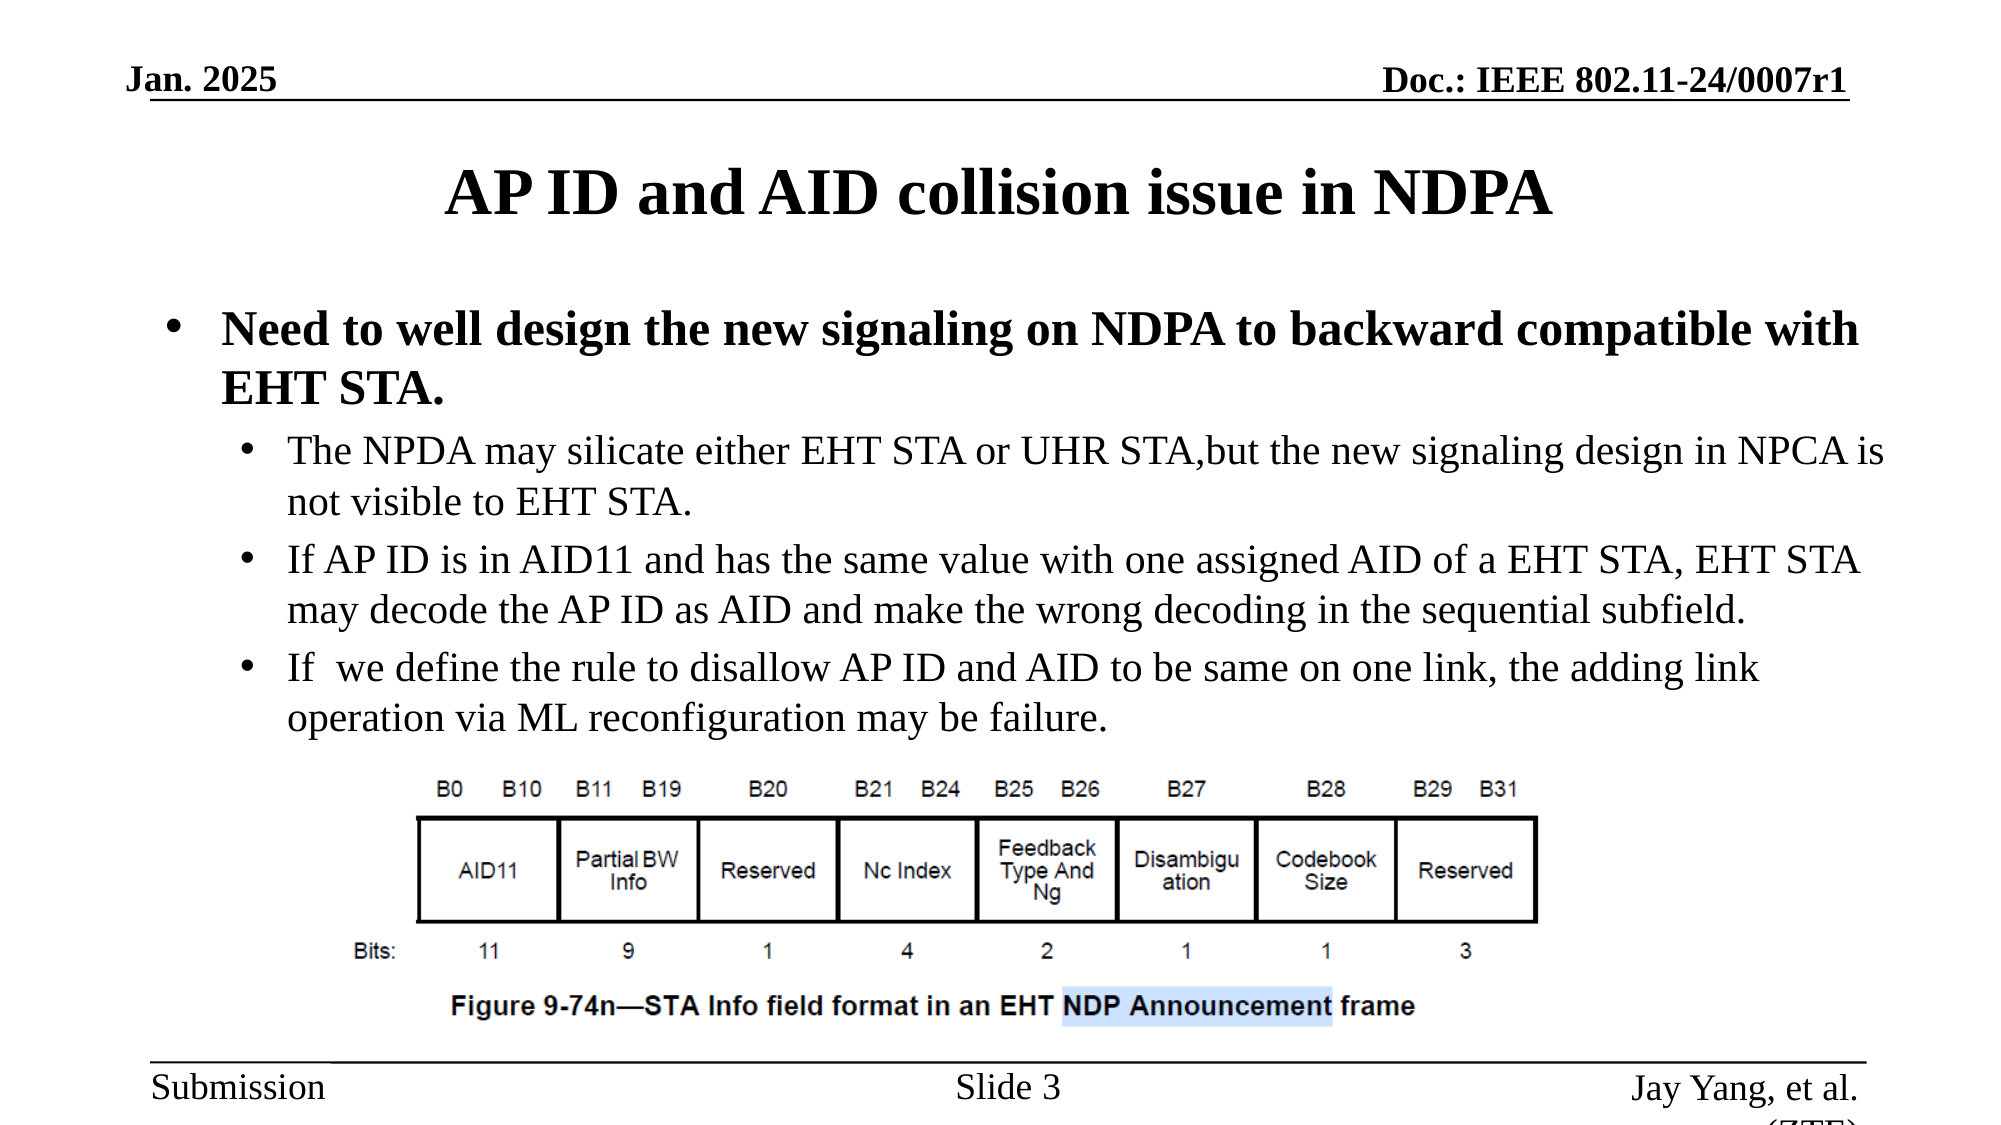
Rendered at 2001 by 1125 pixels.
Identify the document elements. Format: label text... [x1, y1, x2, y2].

title AP ID and AID collision issue in NDPA [149, 112, 1851, 263]
footer Jay Yang, et al. (ZTE) [1529, 1062, 1860, 1109]
slide_number Slide [942, 1061, 1075, 1108]
list Need to well design the new signaling on NDPA to backward compatible with EHT STA. The NPDA may silicate either EHT STA or UHR STA,but the new signaling design in NPCA is not visible to EHT STA. If AP ID is in AID11 and has the same value with one assigned AID of a EHT STA, EHT STA may decode the AP ID as AID and make the wrong decoding in the sequential subfield. If we define the rule to disallow AP ID and AID to be same on one link, the adding link operation via ML reconfiguration may be failure. [149, 287, 1941, 1015]
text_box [335, 753, 1576, 1043]
